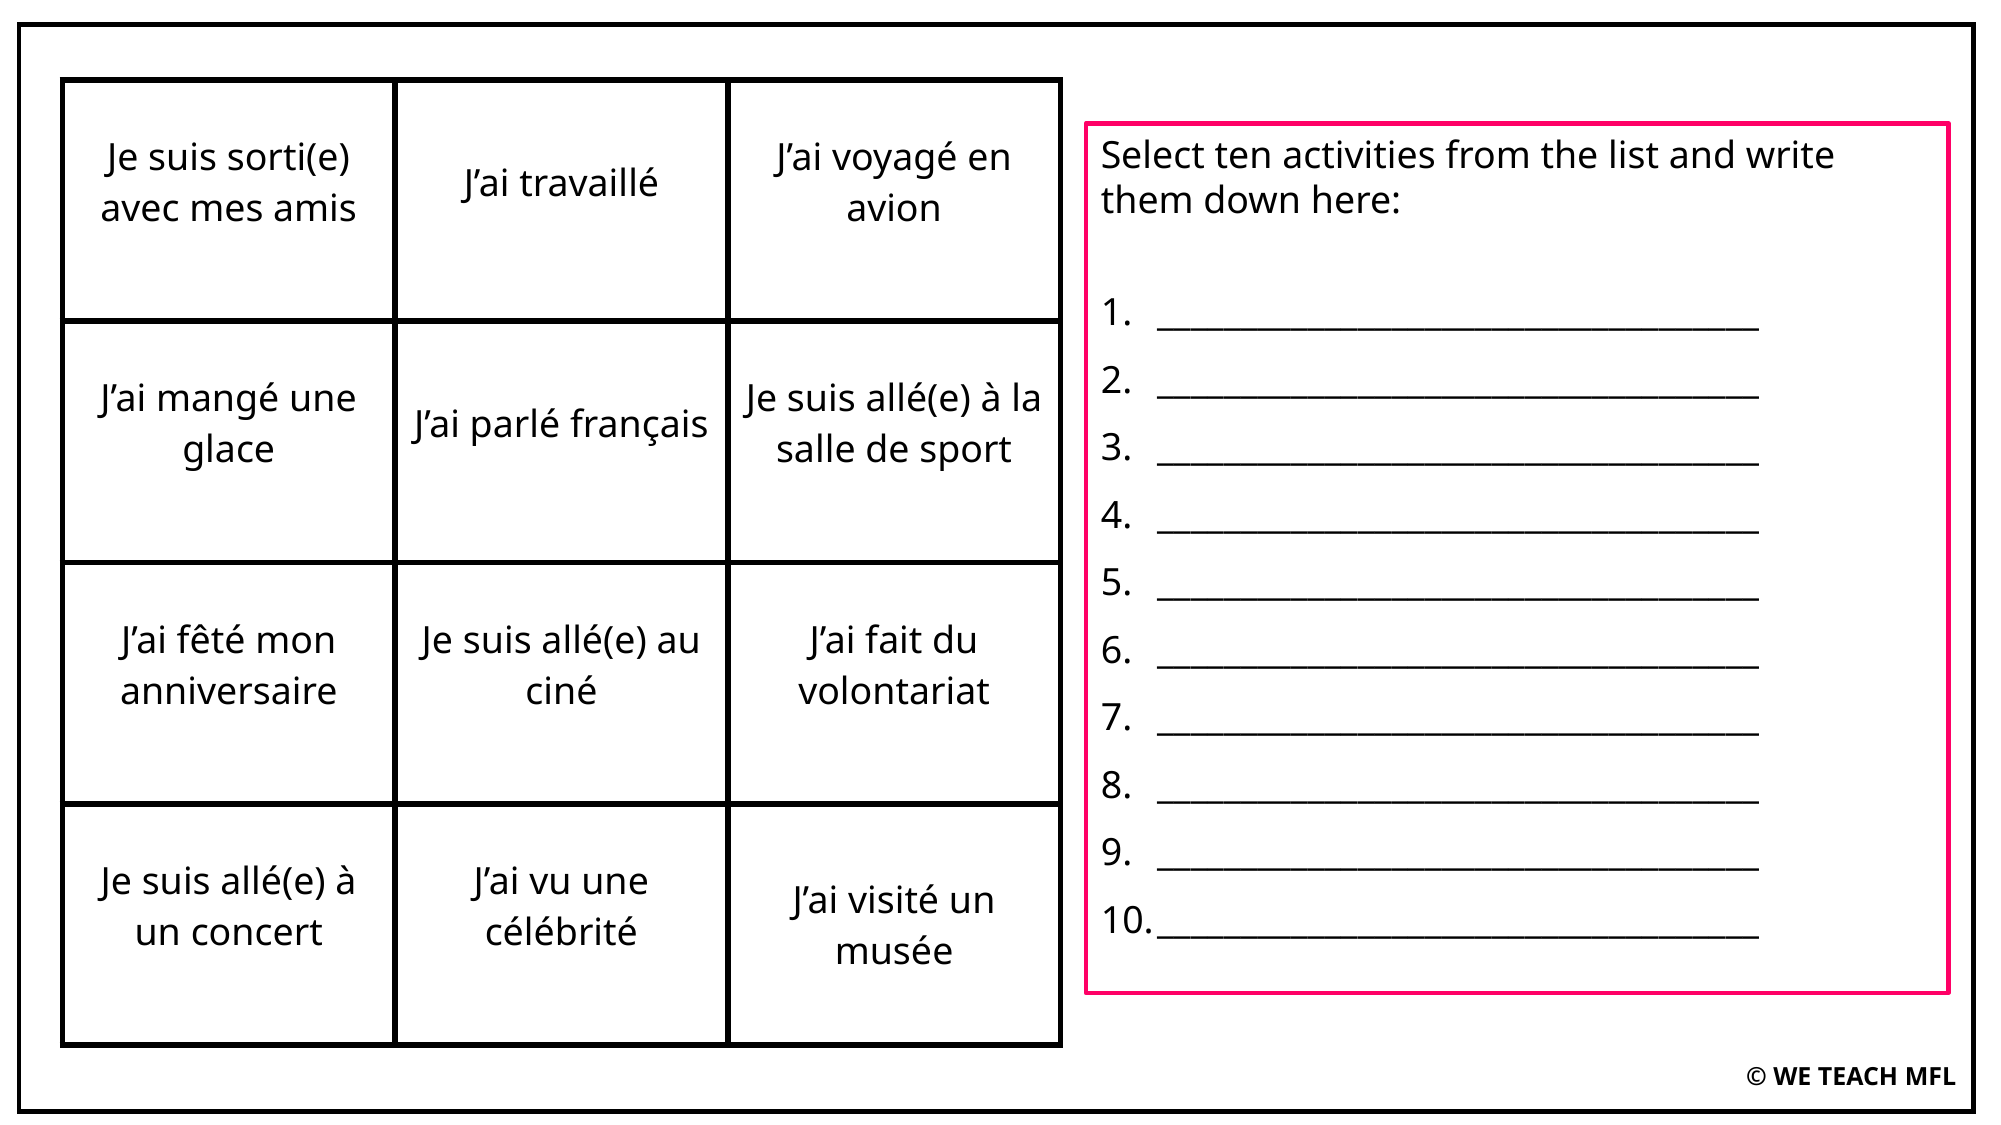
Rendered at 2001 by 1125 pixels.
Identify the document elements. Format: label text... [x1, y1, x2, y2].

text_box Select ten activities from the list and write them down here: ____________________________________ ____________________________________ ____________________________________ ____________________________________ ____________________________________ ____________________________________ ____________________________________ ____________________________________ ____________________________________ ____________________________________ [1086, 123, 1949, 993]
text_box © WE TEACH MFL [1727, 1050, 1974, 1100]
text_box [18, 23, 1975, 1113]
